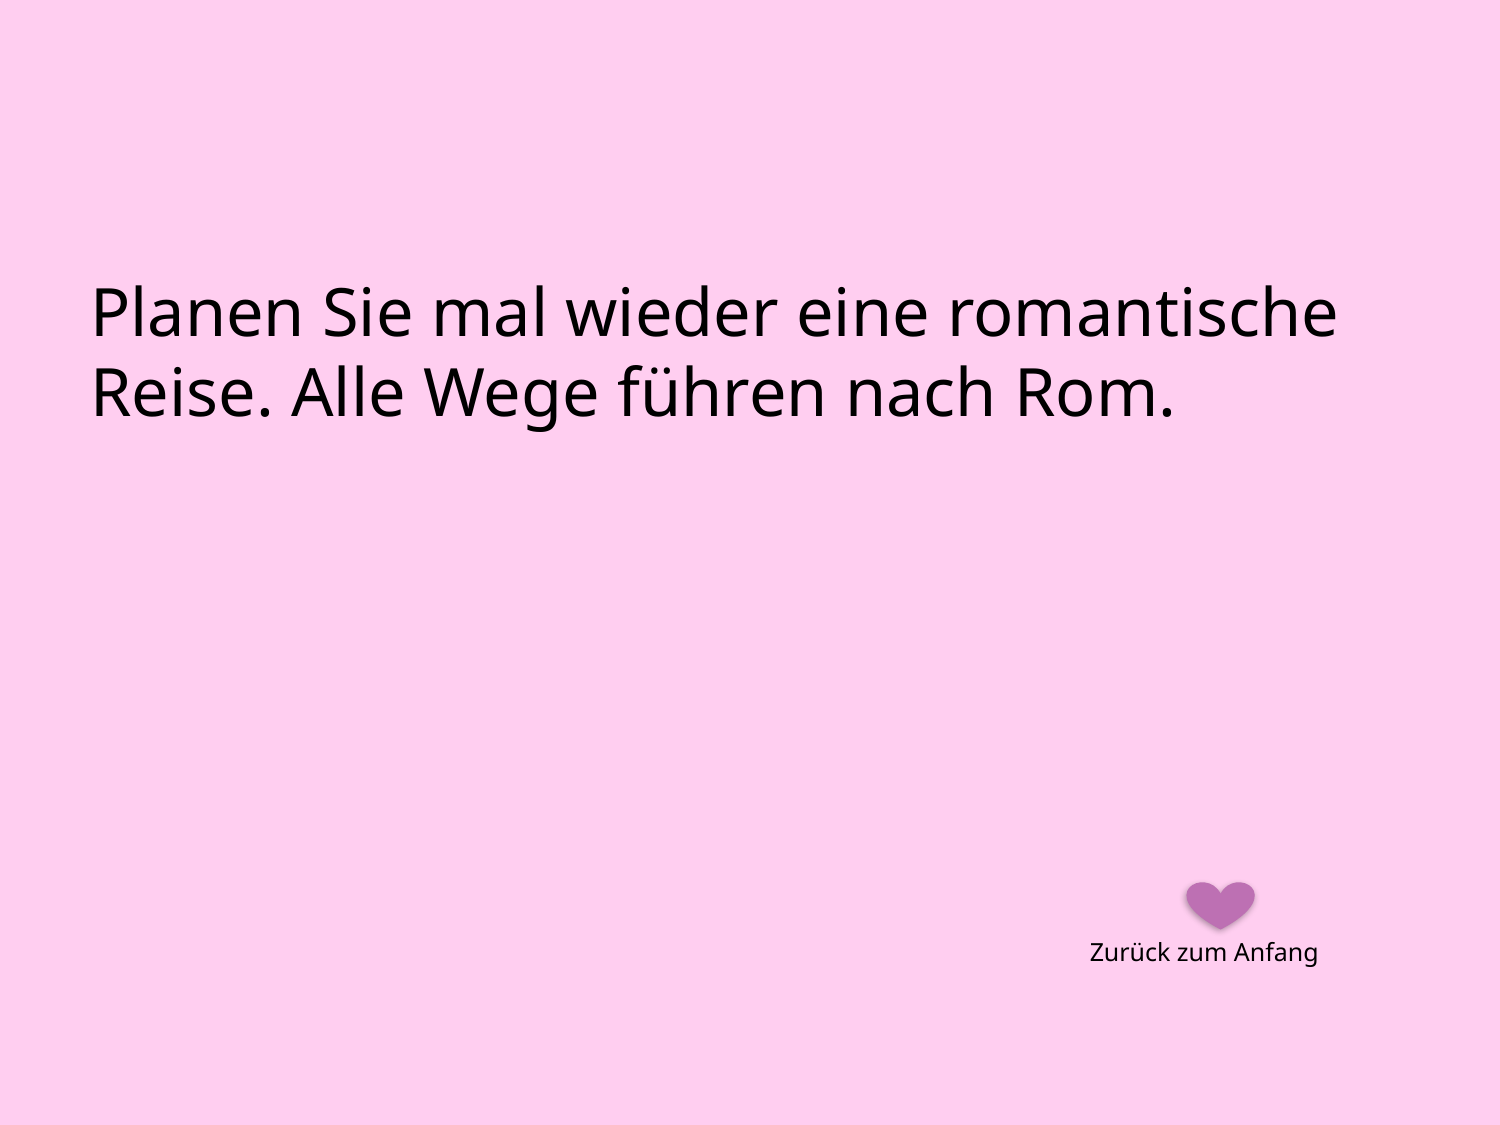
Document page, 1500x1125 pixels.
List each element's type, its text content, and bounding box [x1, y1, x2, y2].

list Planen Sie mal wieder eine romantische Reise. Alle Wege führen nach Rom. [75, 262, 1425, 1005]
